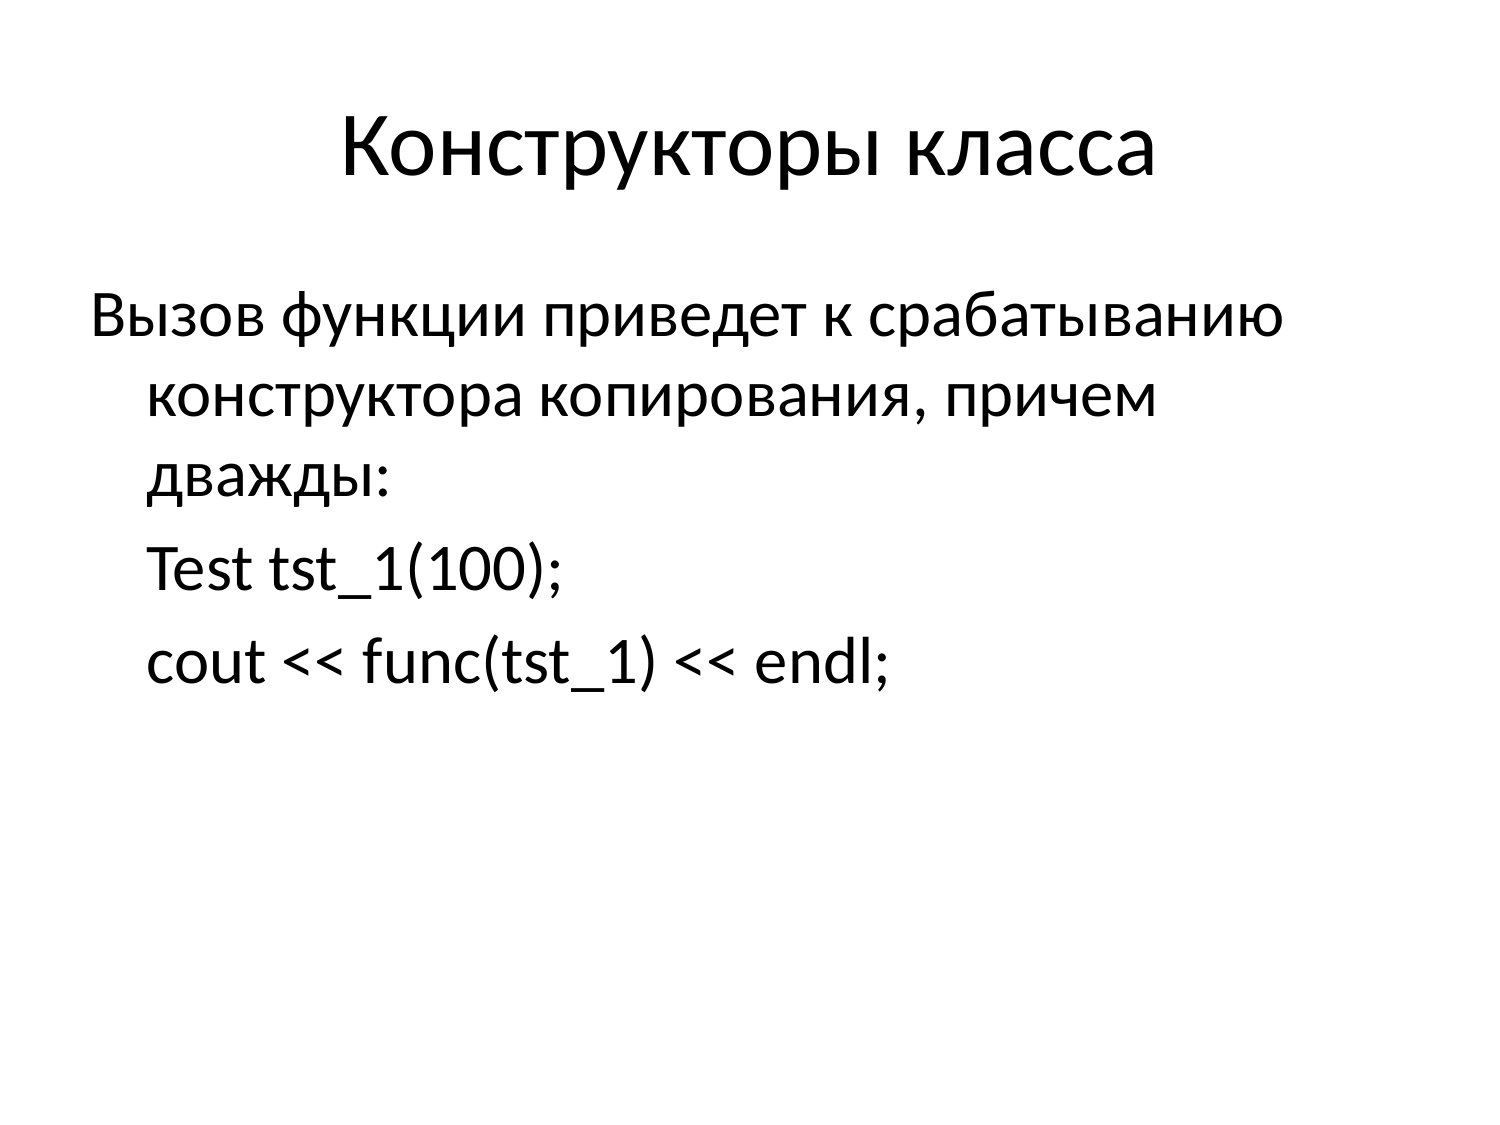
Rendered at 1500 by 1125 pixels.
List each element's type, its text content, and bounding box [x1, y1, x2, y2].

list Вызов функции приведет к срабатыванию конструктора копирования, причем дважды: Test tst_1(100); cout << func(tst_1) << endl; [75, 262, 1425, 1005]
title Конструкторы класса [75, 45, 1425, 233]
